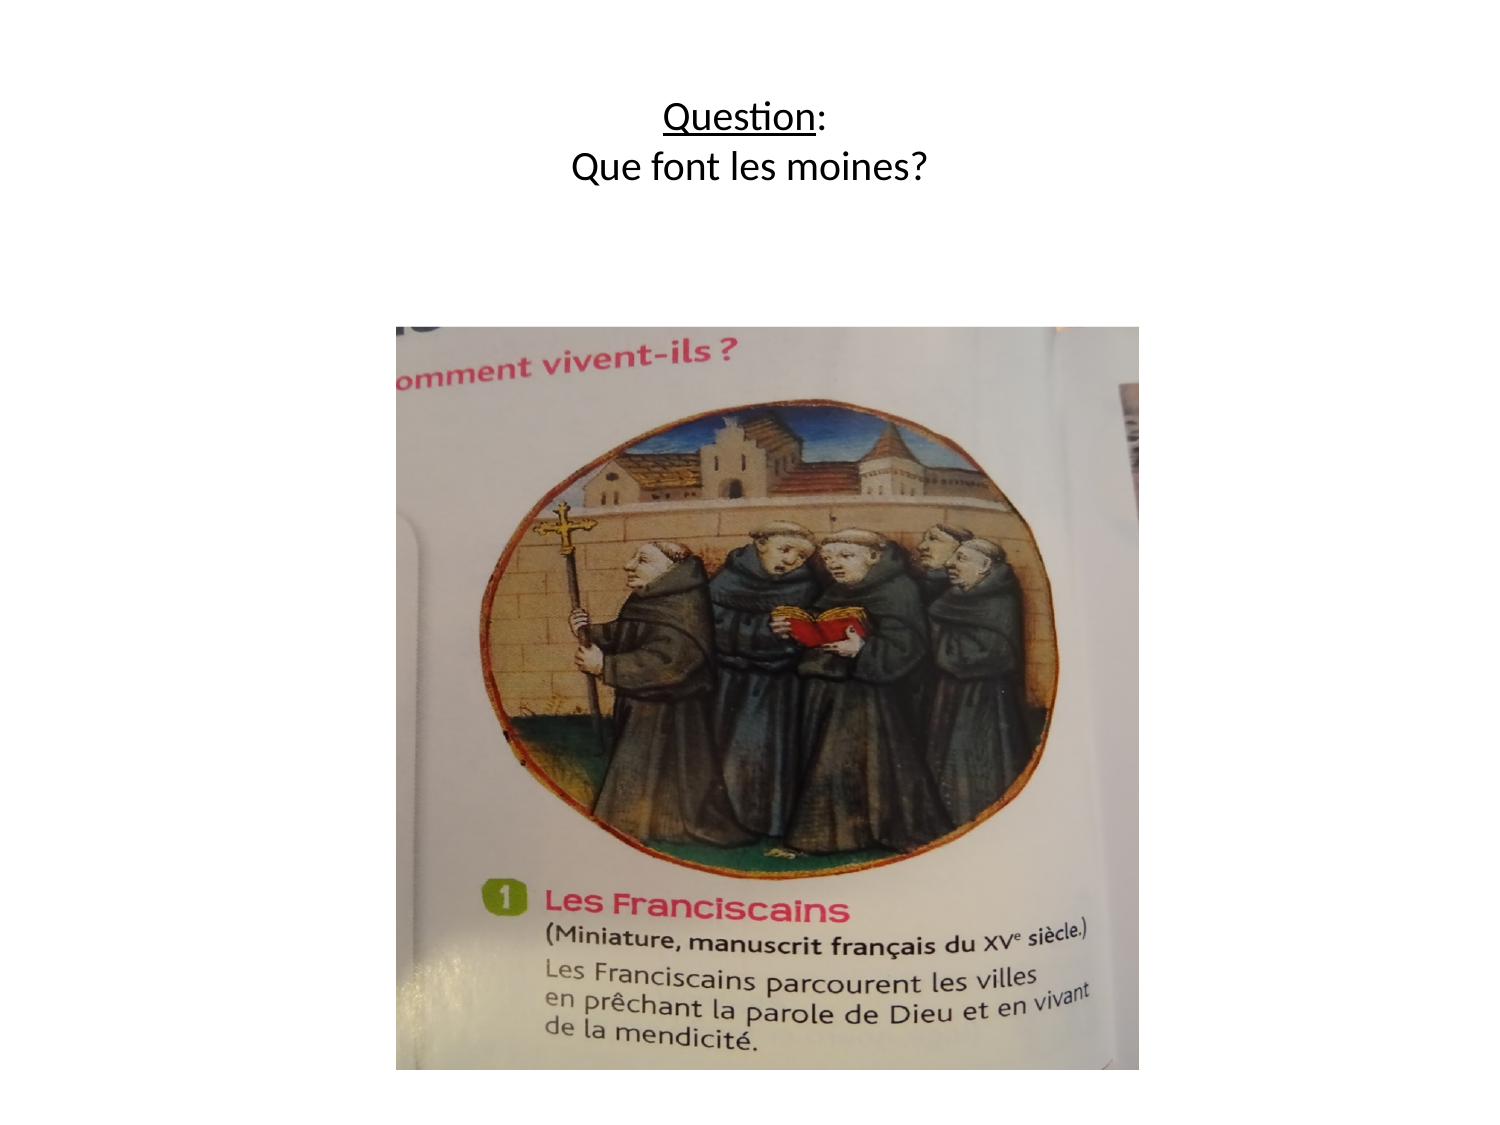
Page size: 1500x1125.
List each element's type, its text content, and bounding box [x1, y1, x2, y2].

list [394, 326, 1139, 1070]
title Question: Que font les moines? [75, 45, 1425, 233]
